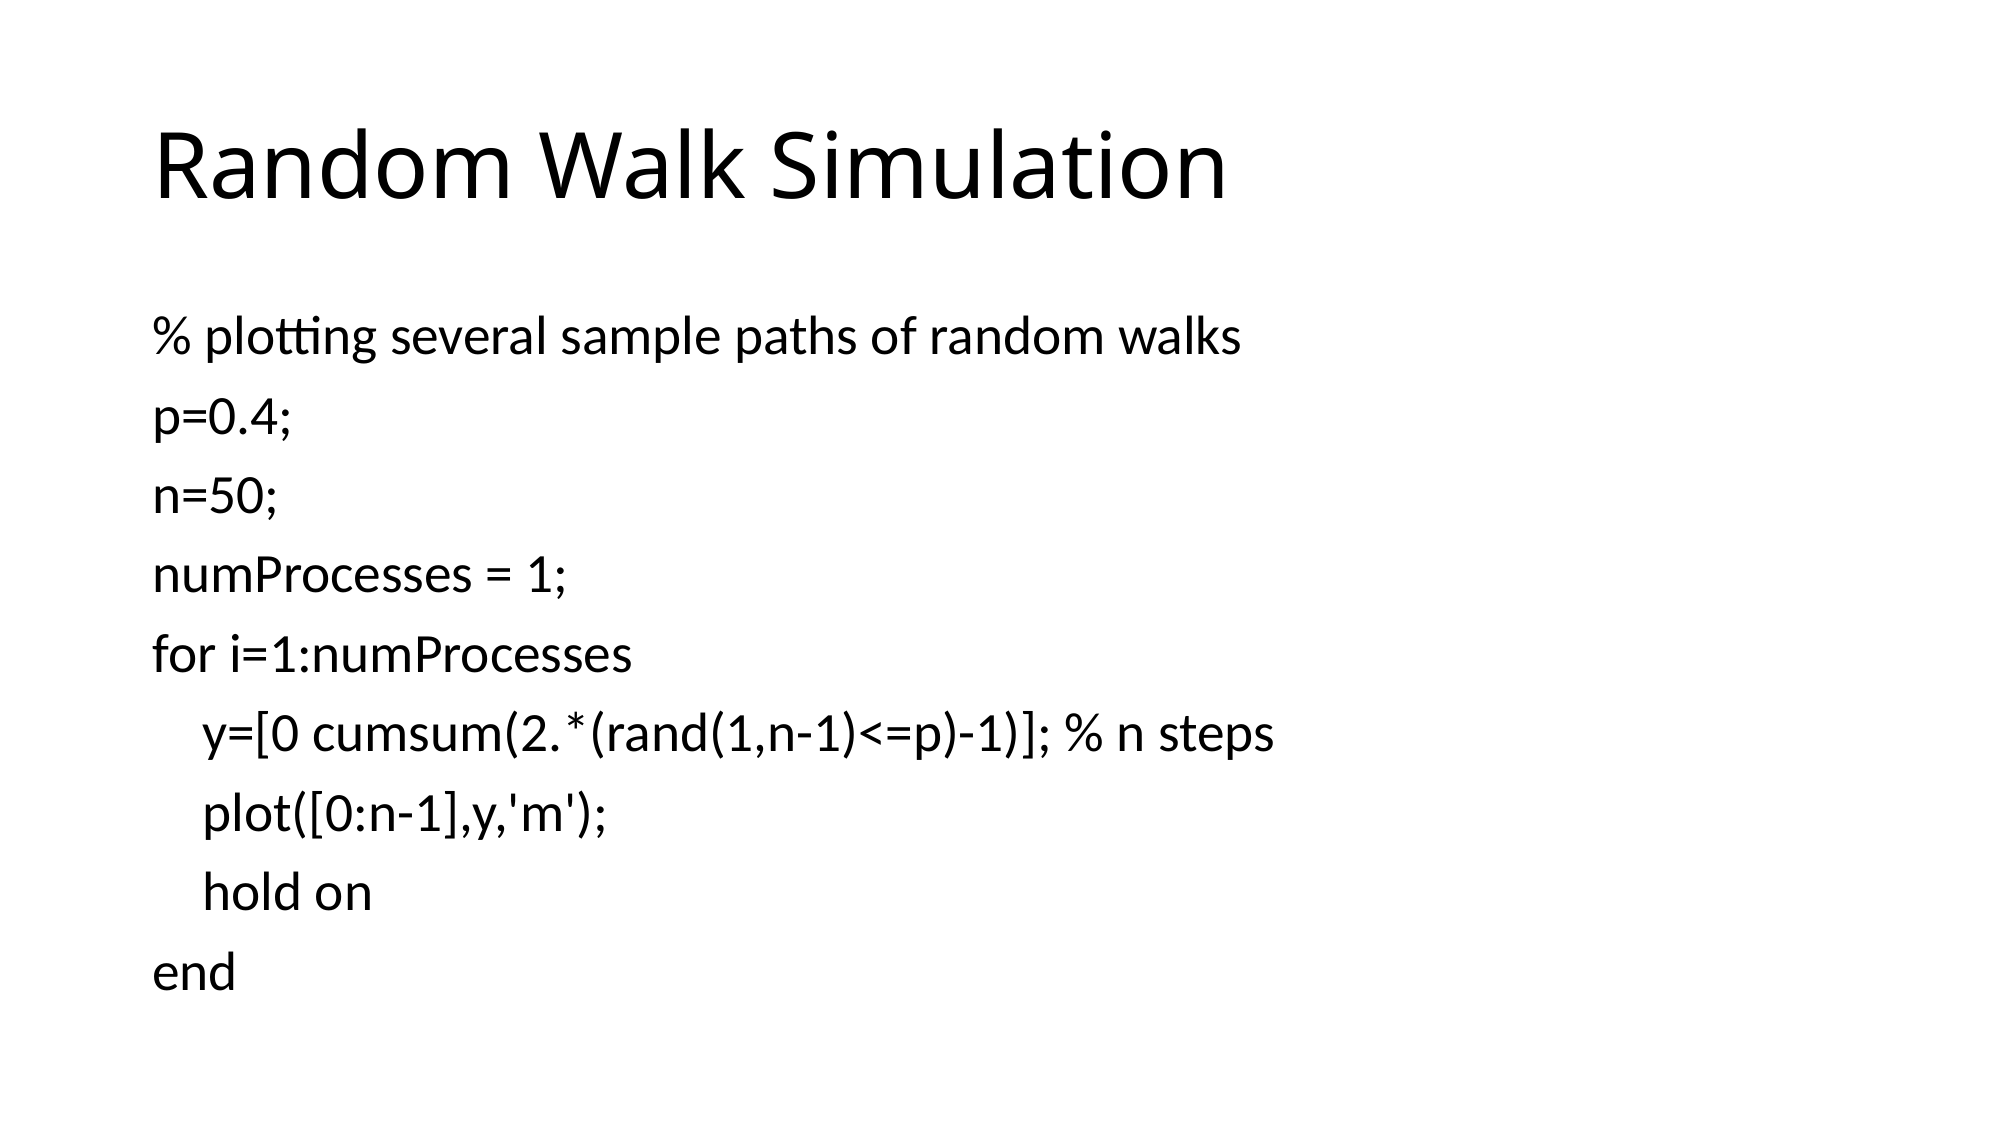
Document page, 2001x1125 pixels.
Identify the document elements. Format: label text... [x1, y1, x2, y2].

list % plotting several sample paths of random walks p=0.4; n=50; numProcesses = 1; for i=1:numProcesses y=[0 cumsum(2.*(rand(1,n-1)<=p)-1)]; % n steps plot([0:n-1],y,'m'); hold on end [137, 299, 1863, 1014]
title Random Walk Simulation [137, 59, 1863, 278]
